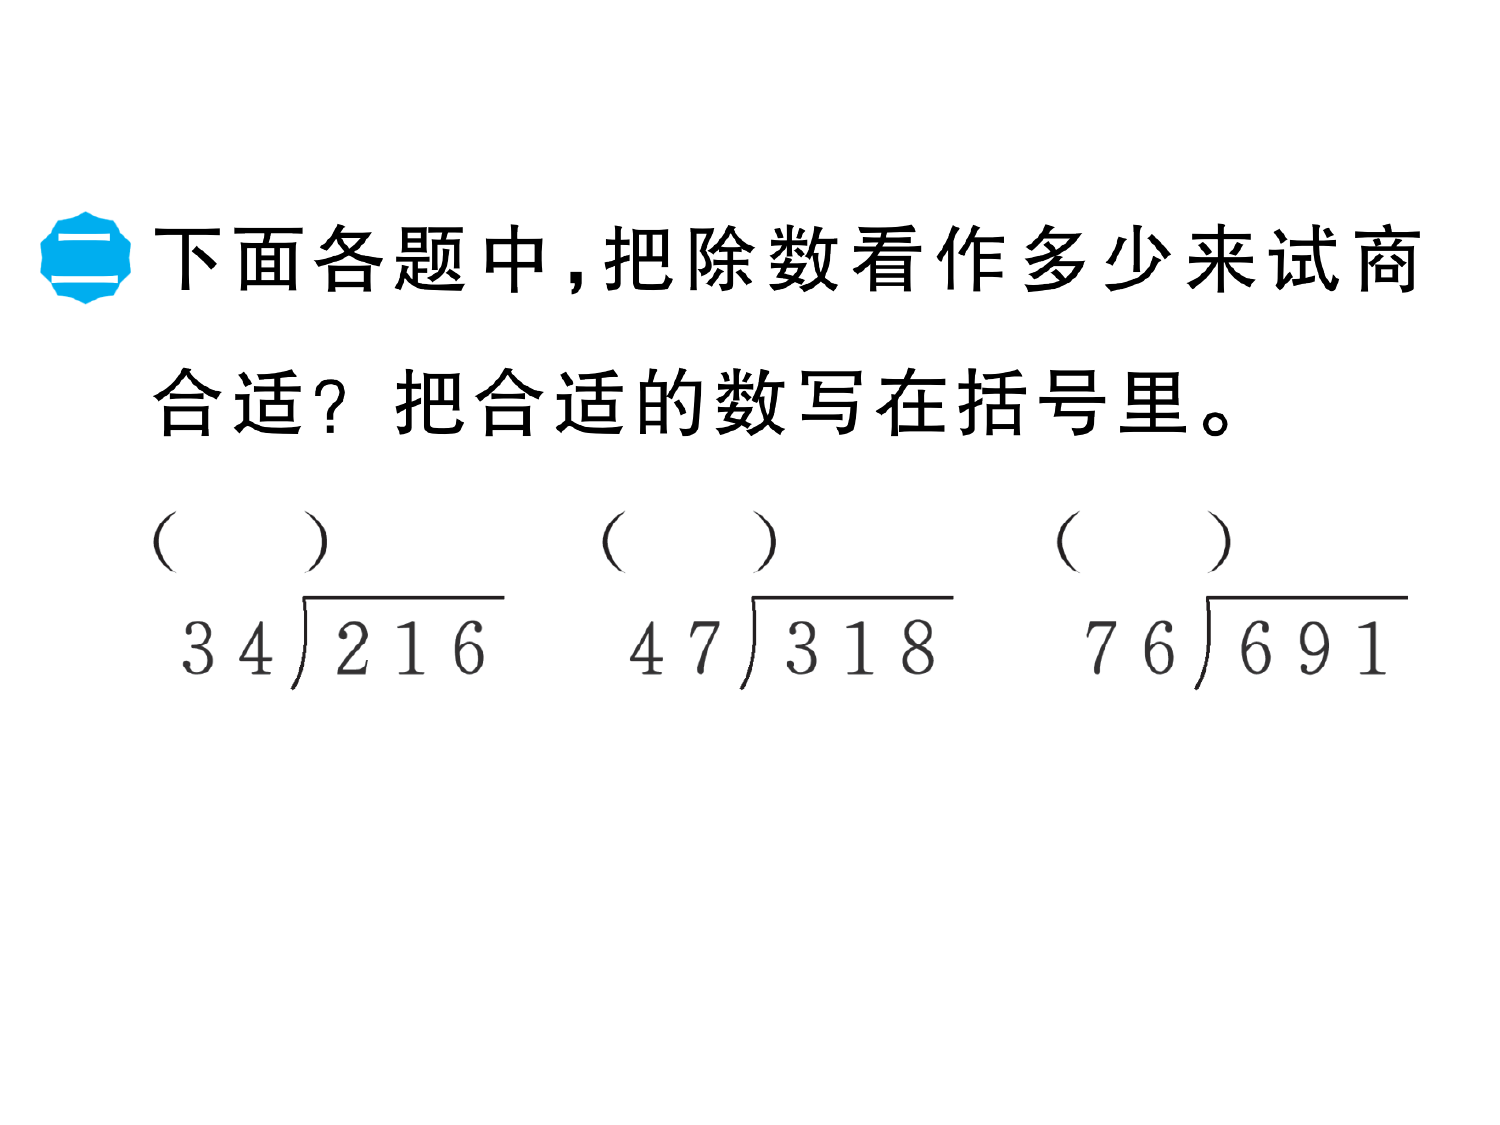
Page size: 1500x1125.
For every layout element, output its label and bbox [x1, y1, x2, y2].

picture [35, 177, 1453, 712]
